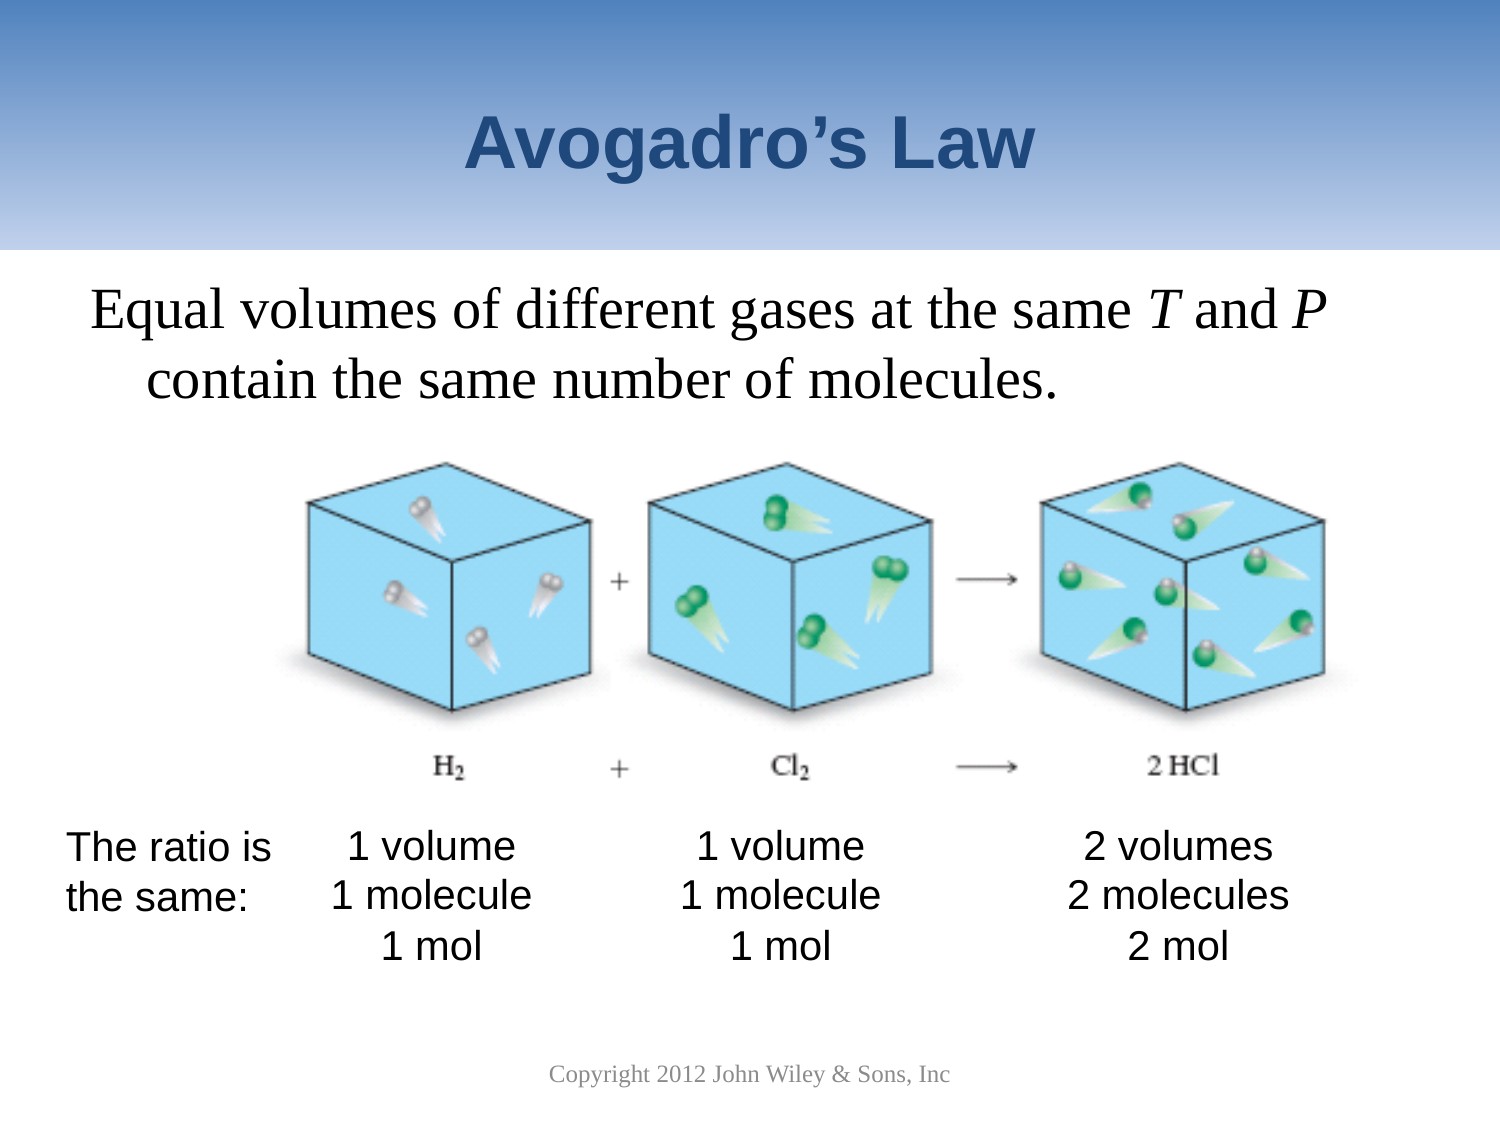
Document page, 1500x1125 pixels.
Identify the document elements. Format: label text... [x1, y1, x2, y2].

list Equal volumes of different gases at the same T and P contain the same number of molecules. [74, 262, 1426, 1006]
title Avogadro’s Law [74, 44, 1426, 233]
text_box 1 volume 1 molecule 1 mol [664, 817, 897, 976]
text_box 2 volumes 2 molecules 2 mol [1052, 817, 1305, 976]
picture [237, 448, 1363, 809]
text_box The ratio is the same: [51, 812, 288, 928]
text_box 1 volume 1 molecule 1 mol [315, 817, 548, 976]
footer Copyright 2012 John Wiley & Sons, Inc [512, 1042, 988, 1103]
